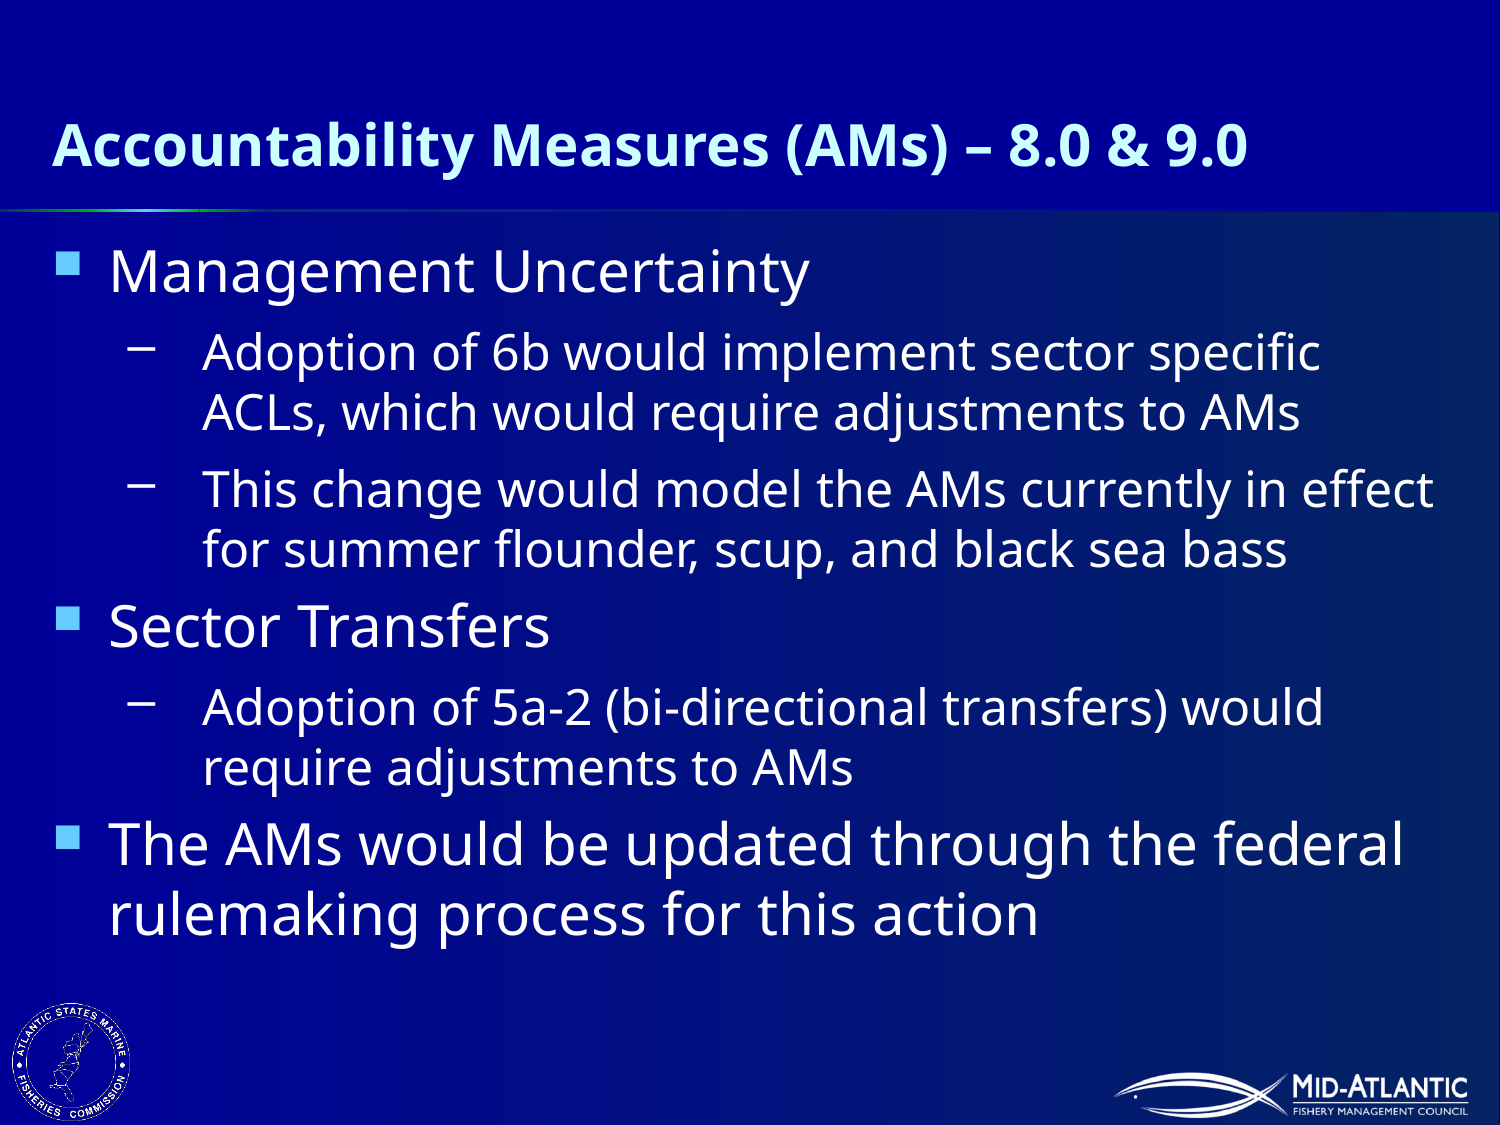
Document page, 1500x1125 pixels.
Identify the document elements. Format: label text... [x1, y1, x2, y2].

picture [1110, 1065, 1471, 1125]
list Management Uncertainty Adoption of 6b would implement sector specific ACLs, which would require adjustments to AMs This change would model the AMs currently in effect for summer flounder, scup, and black sea bass Sector Transfers Adoption of 5a-2 (bi-directional transfers) would require adjustments to AMs The AMs would be updated through the federal rulemaking process for this action [37, 226, 1463, 1045]
title Accountability Measures (AMs) – 8.0 & 9.0 [37, 20, 1463, 186]
picture [12, 1003, 130, 1122]
